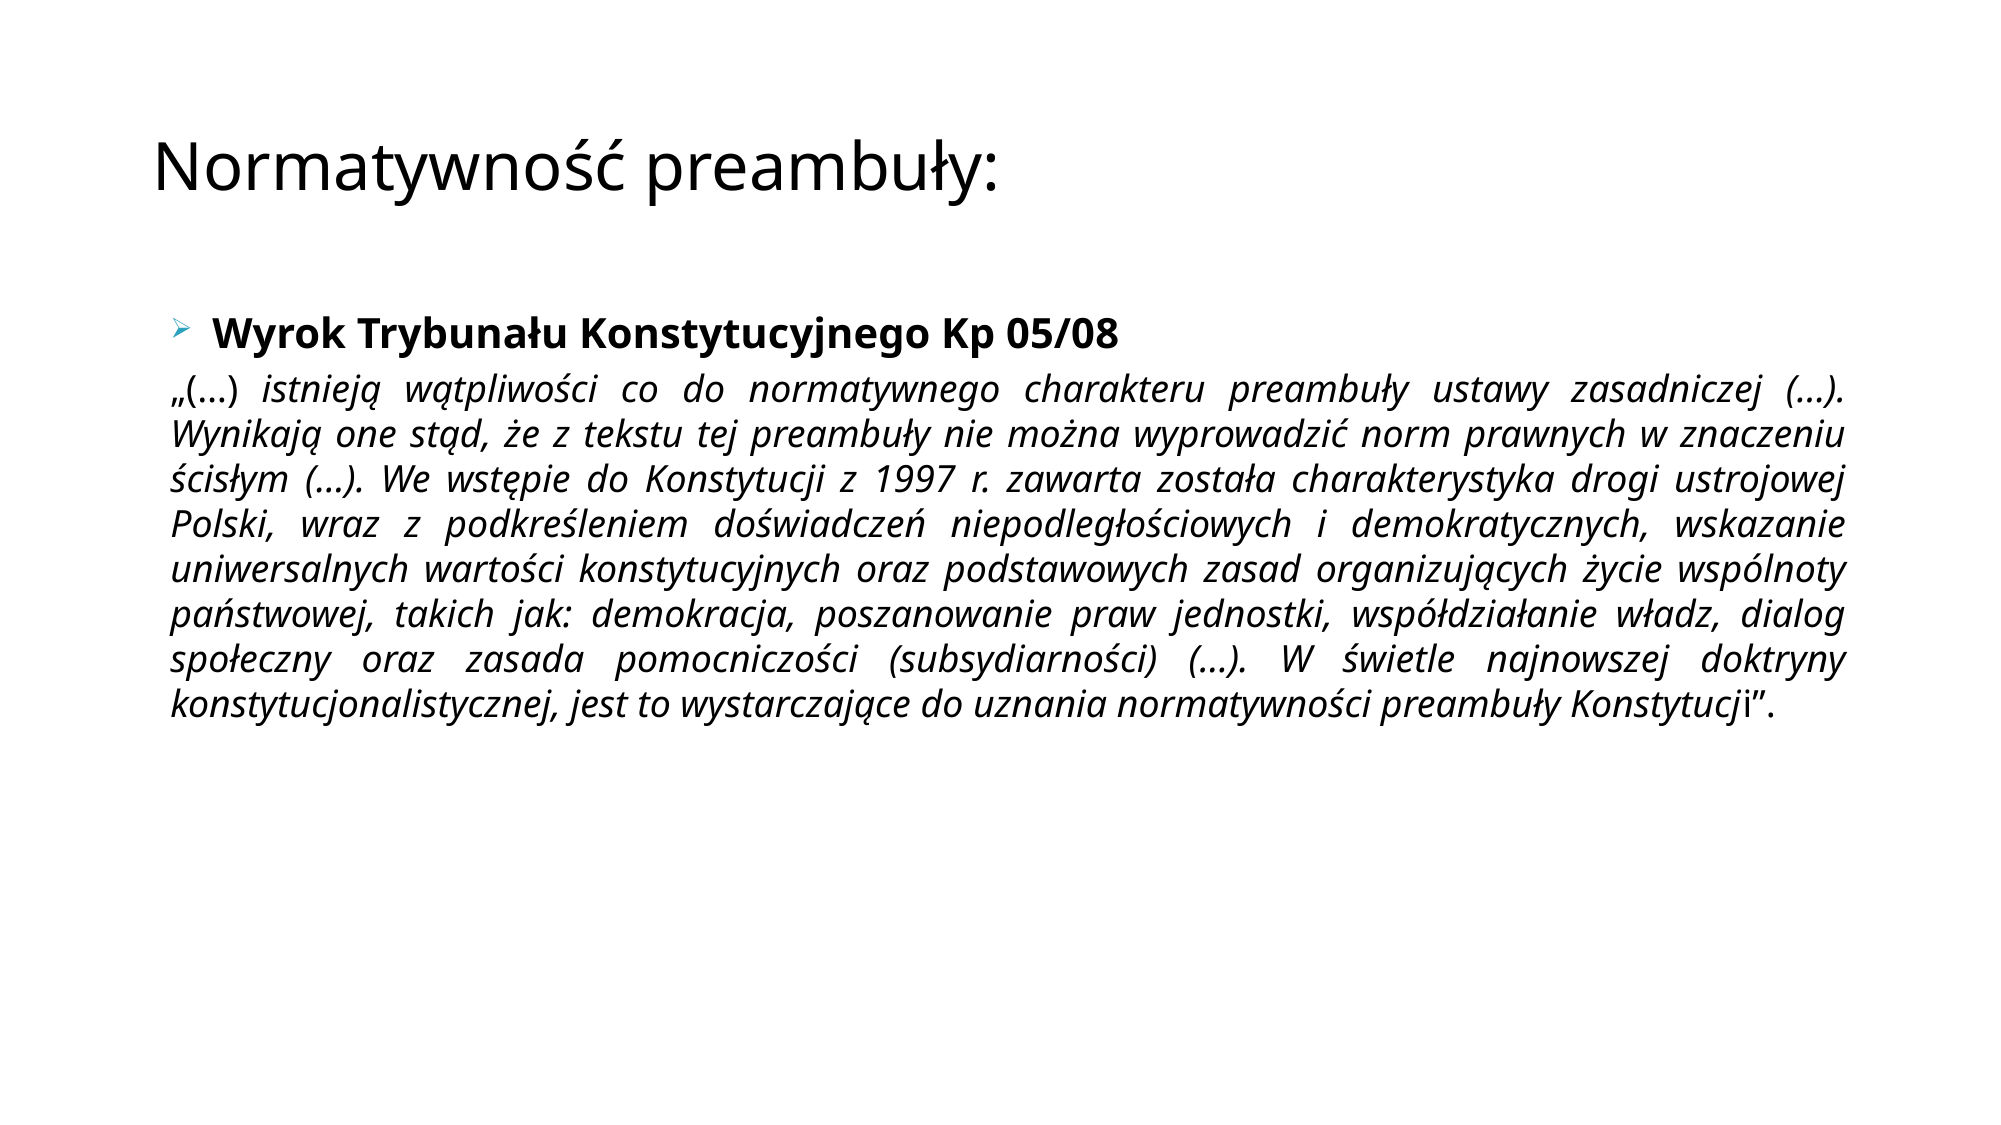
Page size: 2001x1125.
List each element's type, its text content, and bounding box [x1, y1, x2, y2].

list Wyrok Trybunału Konstytucyjnego Kp 05/08 „(…) istnieją wątpliwości co do normatywnego charakteru preambuły ustawy zasadniczej (…). Wynikają one stąd, że z tekstu tej preambuły nie można wyprowadzić norm prawnych w znaczeniu ścisłym (…). We wstępie do Konstytucji z 1997 r. zawarta została charakterystyka drogi ustrojowej Polski, wraz z podkreśleniem doświadczeń niepodległościowych i demokratycznych, wskazanie uniwersalnych wartości konstytucyjnych oraz podstawowych zasad organizujących życie wspólnoty państwowej, takich jak: demokracja, poszanowanie praw jednostki, współdziałanie władz, dialog społeczny oraz zasada pomocniczości (subsydiarności) (…). W świetle najnowszej doktryny konstytucjonalistycznej, jest to wystarczające do uznania normatywności preambuły Konstytucji”. [137, 299, 1863, 1014]
title Normatywność preambuły: [137, 59, 1863, 278]
